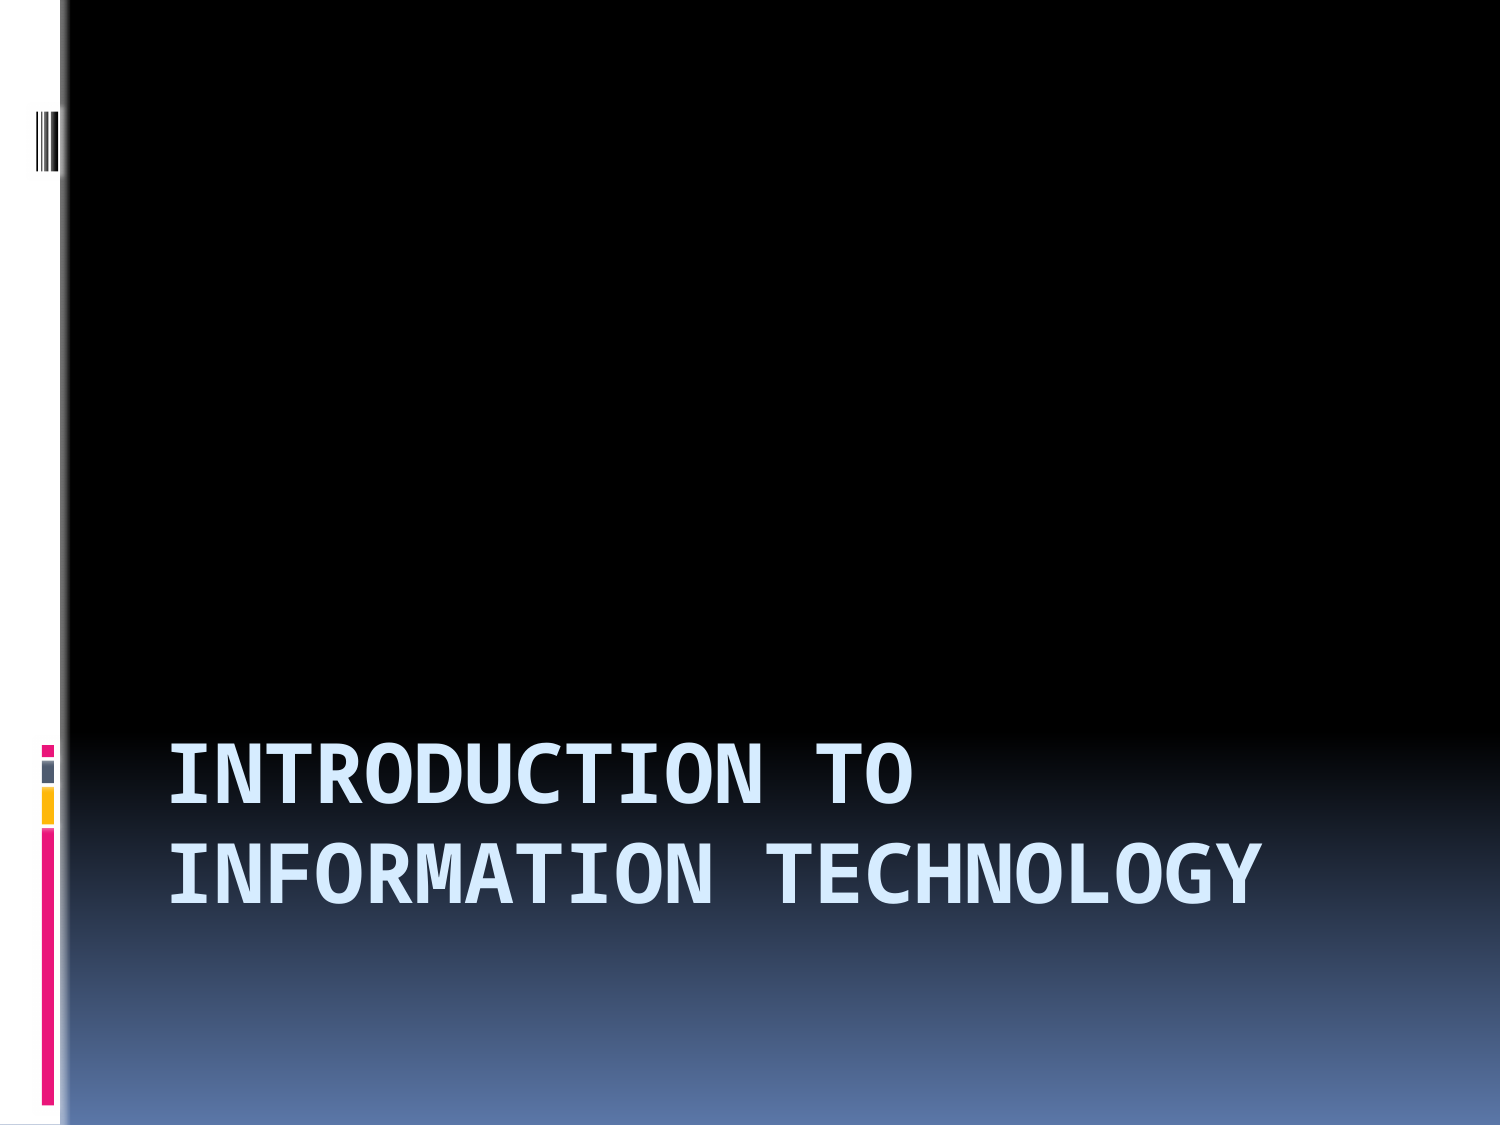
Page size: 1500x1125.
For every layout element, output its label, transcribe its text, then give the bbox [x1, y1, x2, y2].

title Introduction to information technology [150, 712, 1425, 1037]
